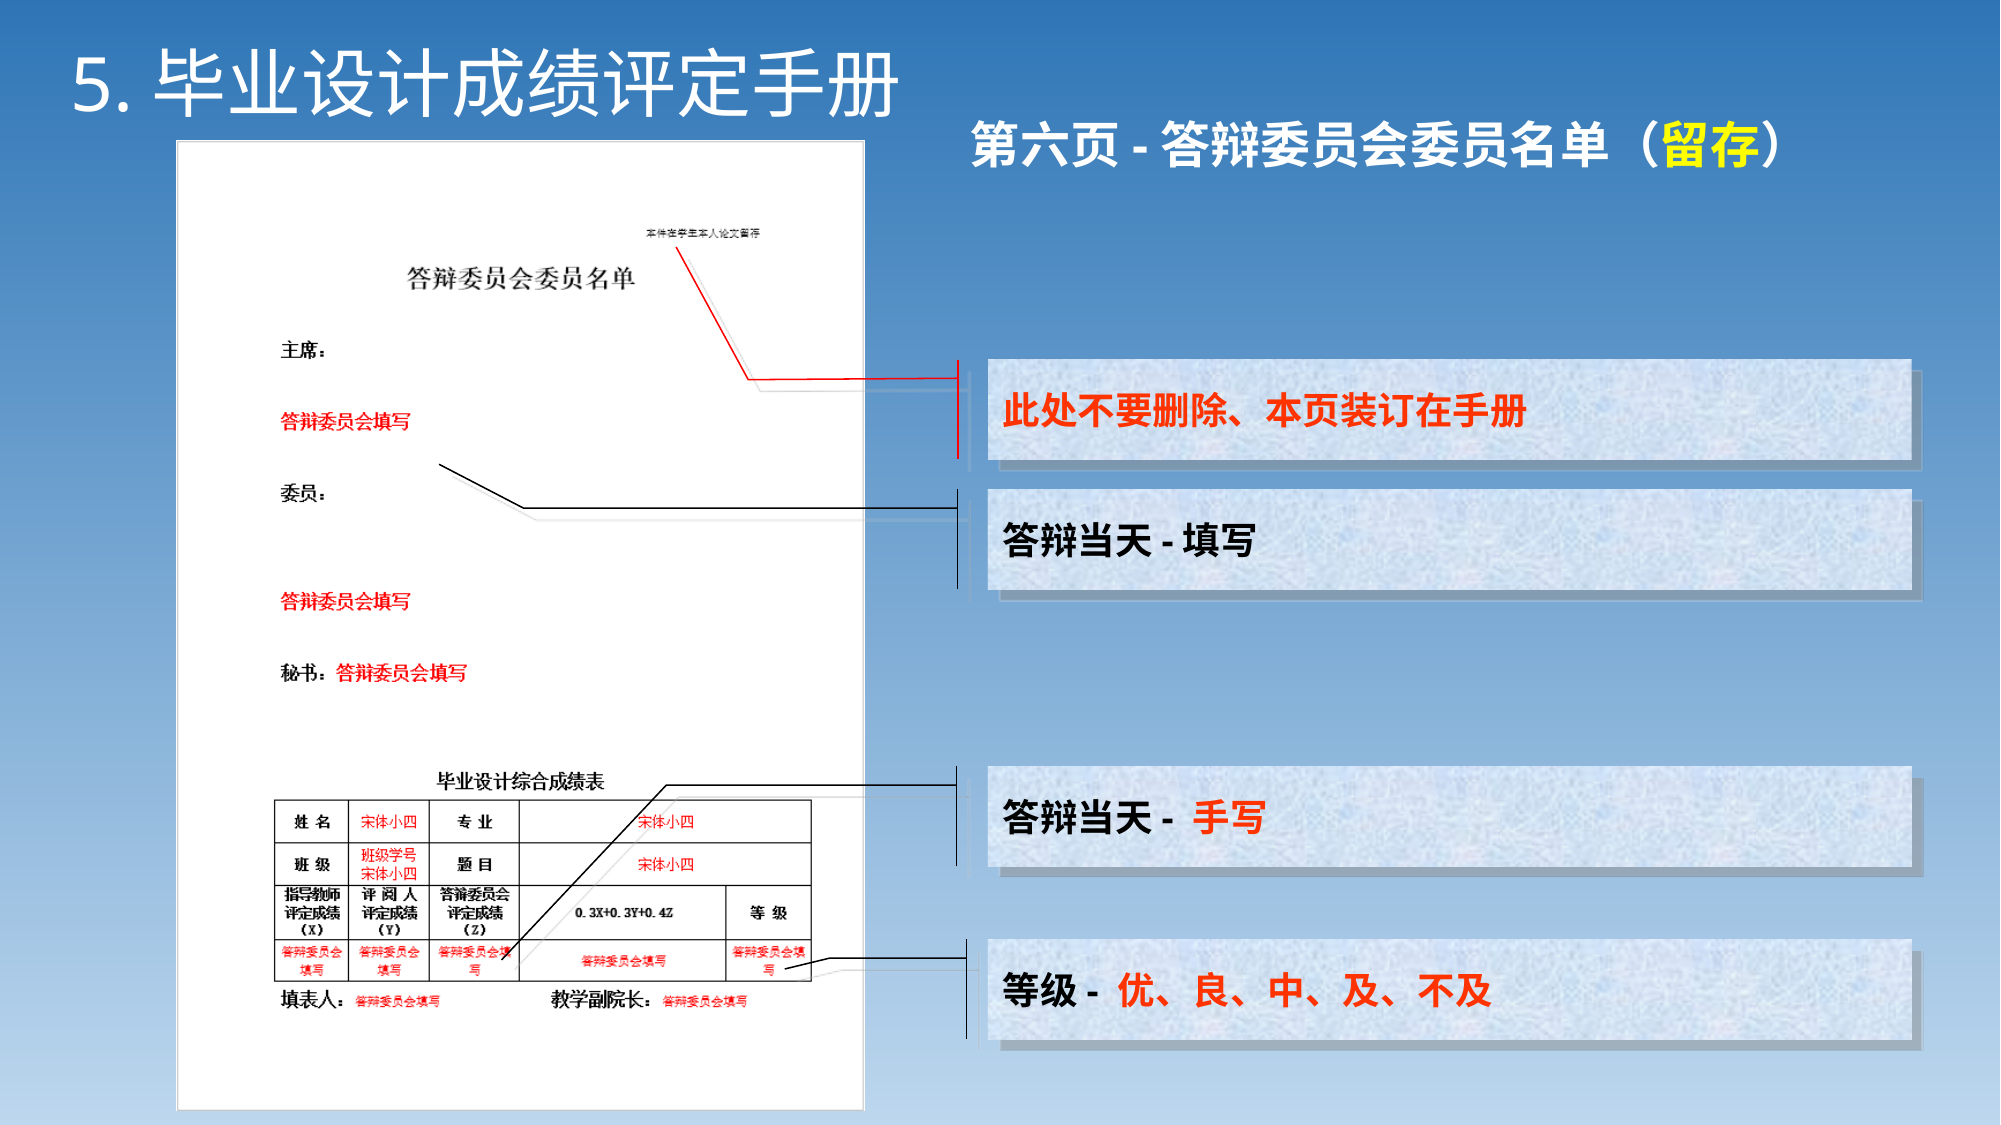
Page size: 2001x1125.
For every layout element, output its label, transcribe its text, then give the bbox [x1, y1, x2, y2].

text_box 第六页-答辩委员会委员名单（留存） [955, 106, 1887, 182]
picture [176, 140, 866, 1112]
text_box 5.毕业设计成绩评定手册 [55, 29, 1012, 134]
text_box 此处不要删除、本页装订在手册 [988, 360, 1912, 459]
text_box 答辩当天-填写 [988, 489, 1912, 589]
text_box 答辩当天- 手写 [988, 766, 1912, 866]
text_box 等级- 优、良、中、及、不及 [988, 939, 1912, 1039]
